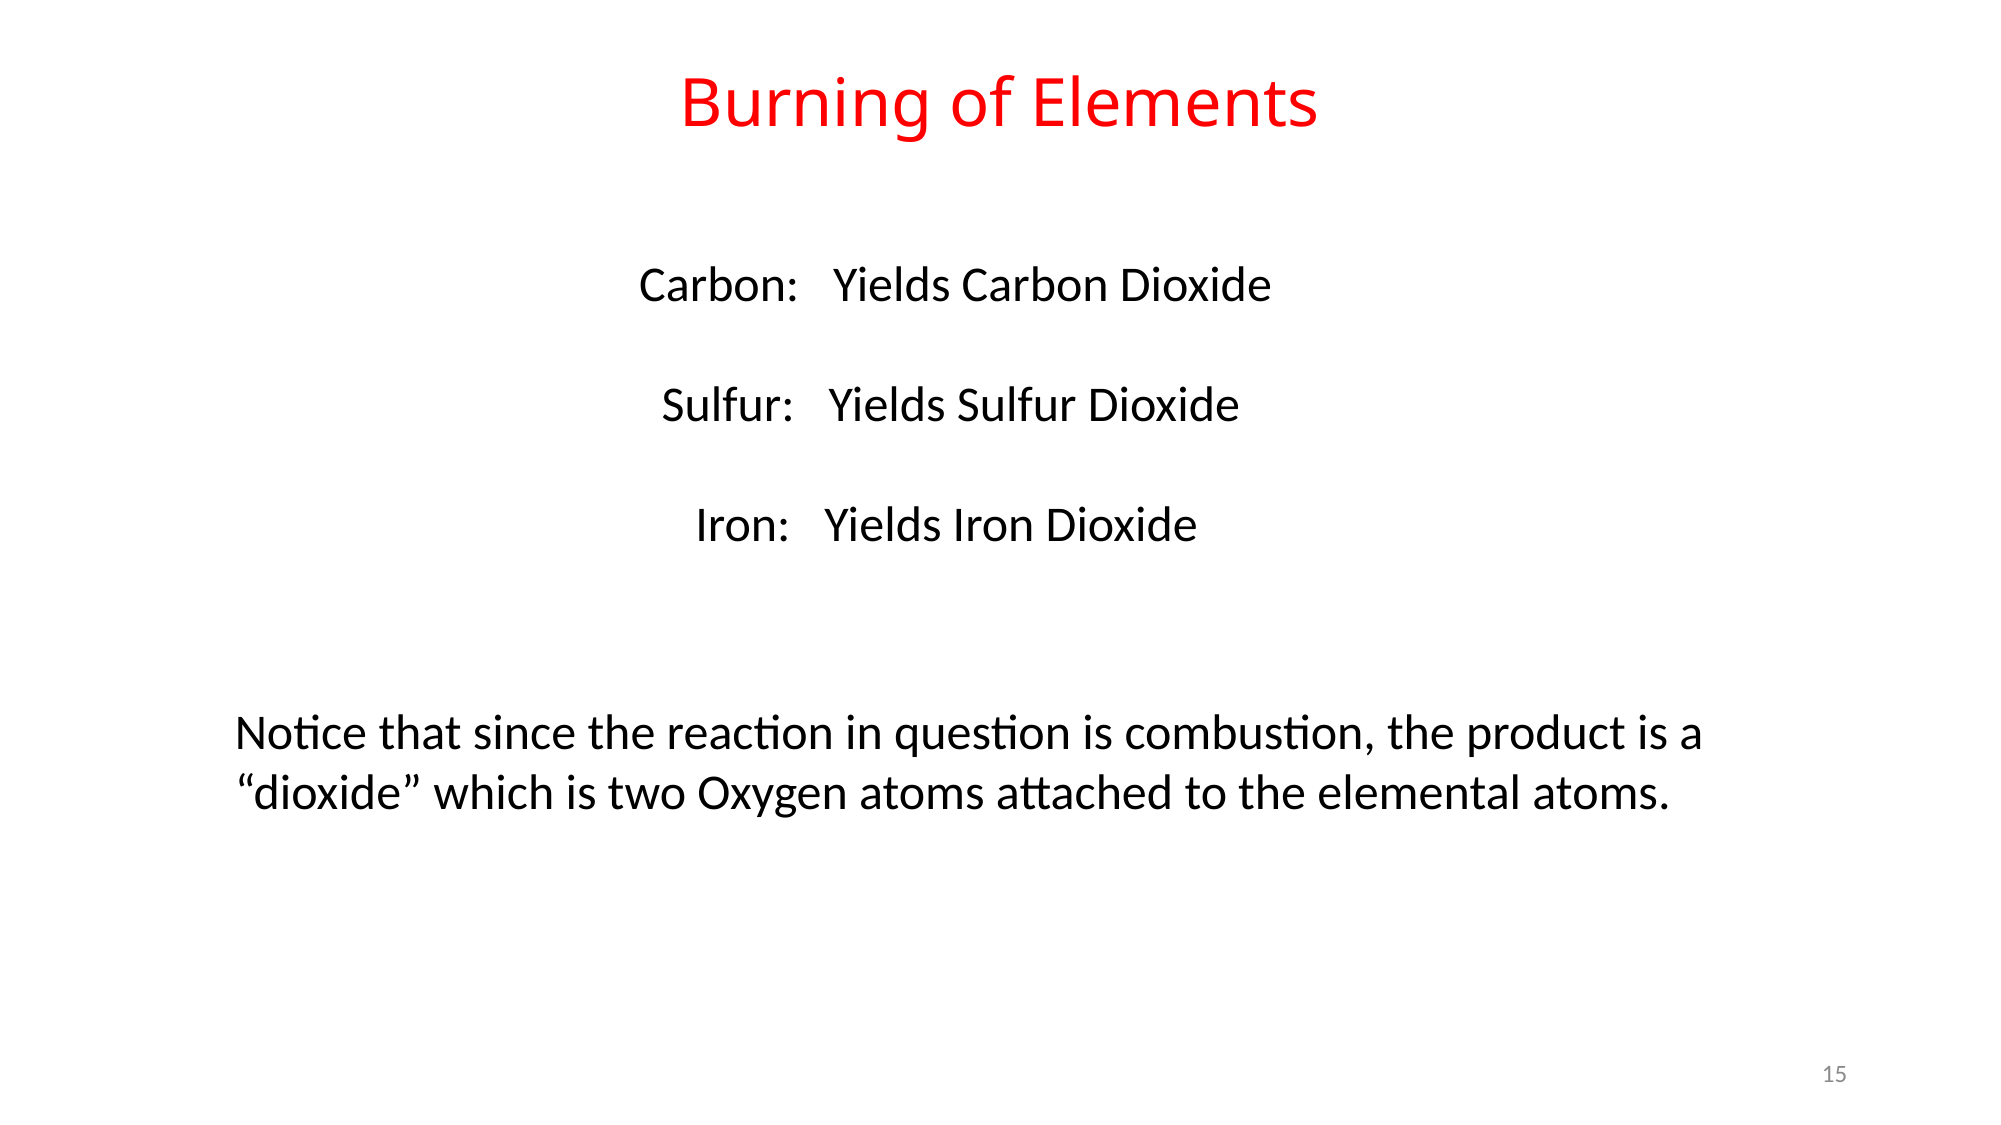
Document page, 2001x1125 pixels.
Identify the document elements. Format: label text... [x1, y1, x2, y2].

slide_number 15 [1412, 1042, 1863, 1103]
text_box Burning of Elements [324, 52, 1675, 158]
text_box Notice that since the reaction in question is combustion, the product is a “dioxide” which is two Oxygen atoms attached to the elemental atoms. [220, 692, 1817, 827]
text_box Carbon: Yields Carbon Dioxide Sulfur: Yields Sulfur Dioxide Iron: Yields Iron Dioxide [624, 244, 1413, 560]
